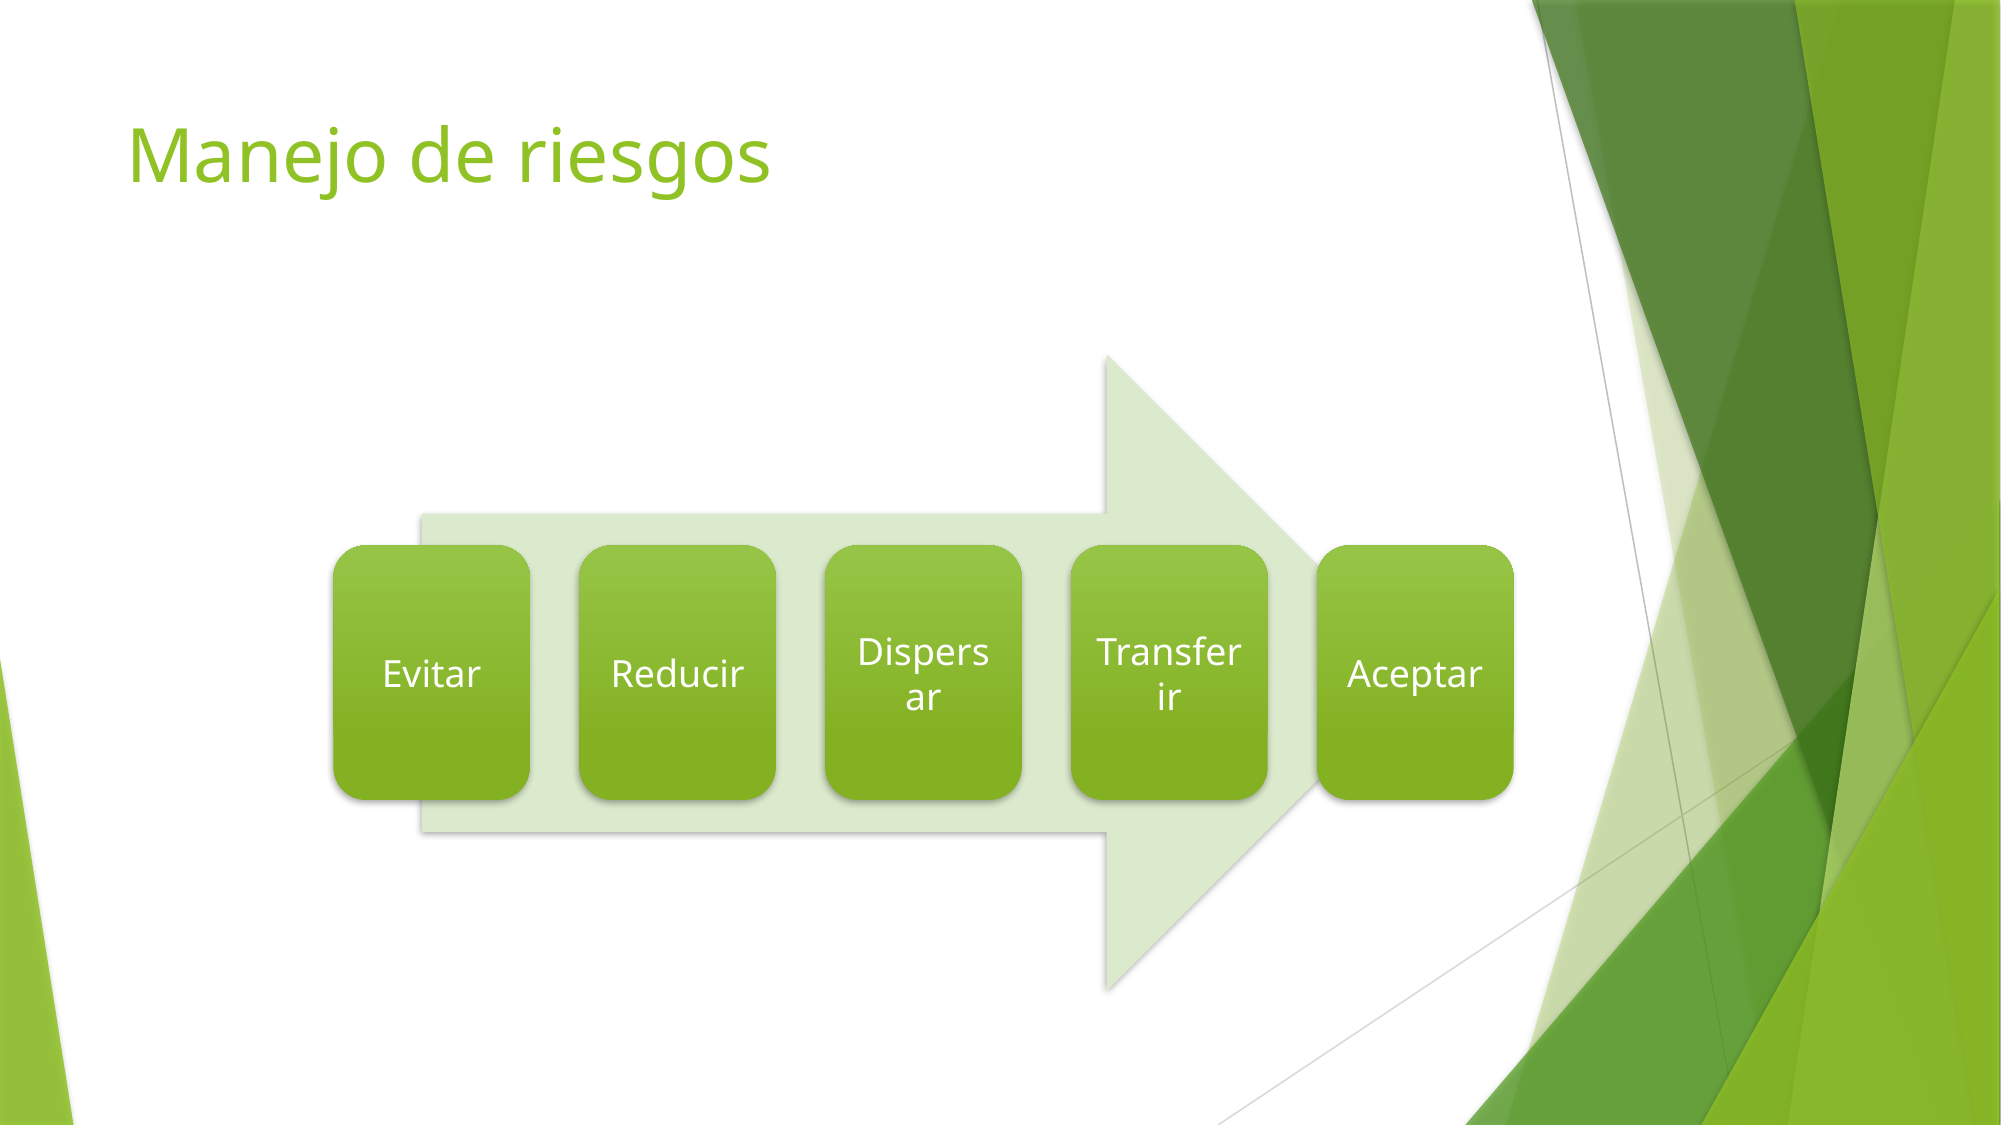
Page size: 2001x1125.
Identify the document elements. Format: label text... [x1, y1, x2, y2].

title Manejo de riesgos [111, 99, 1522, 317]
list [332, 353, 1514, 992]
